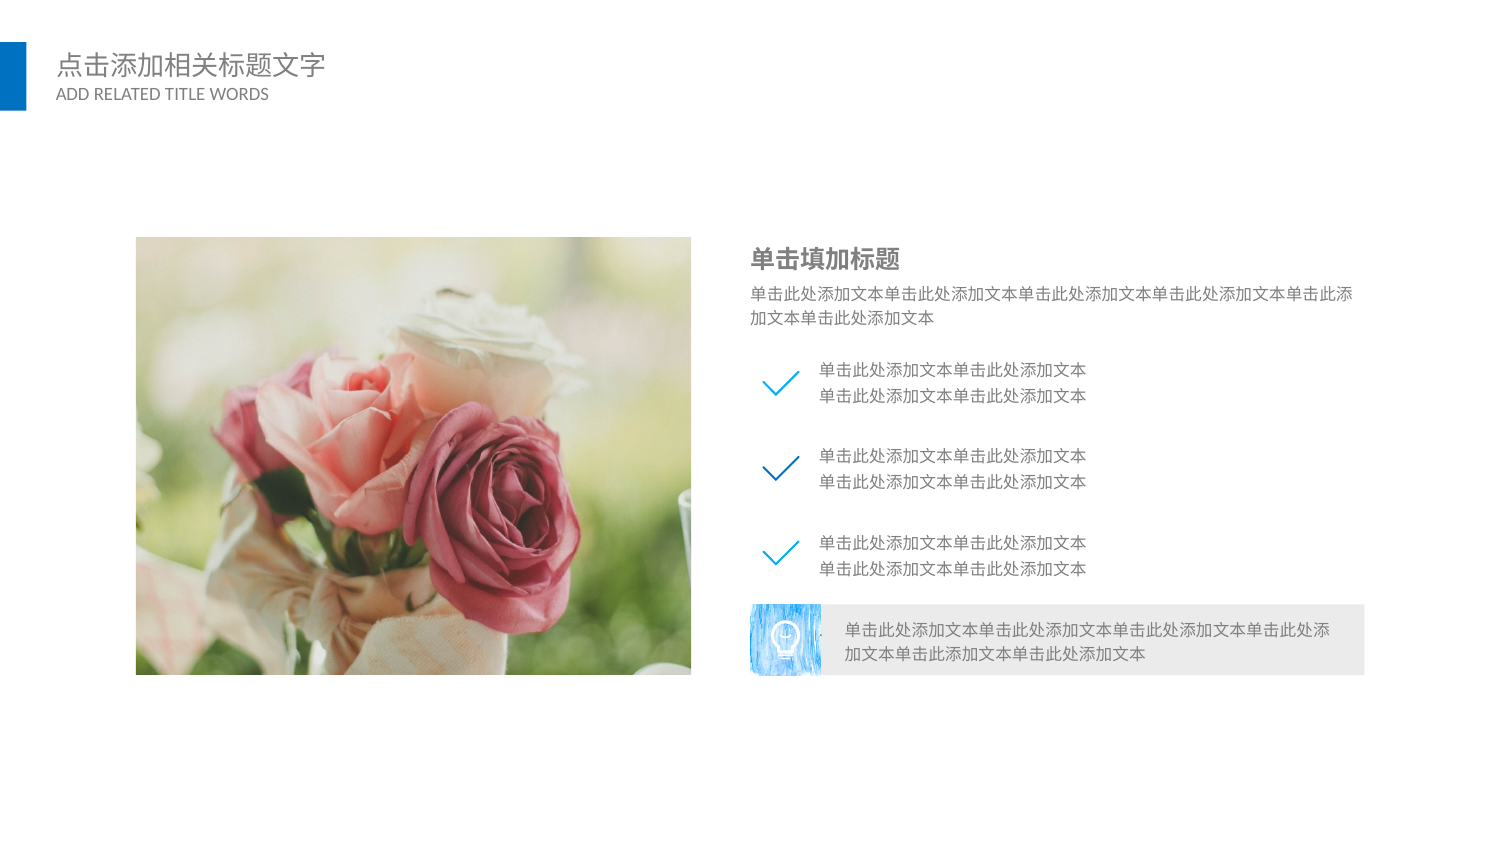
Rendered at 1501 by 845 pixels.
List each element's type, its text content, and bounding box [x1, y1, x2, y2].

text_box 单击填加标题 单击此处添加文本单击此处添加文本单击此处添加文本单击此处添加文本单击此添加文本单击此处添加文本 [750, 237, 1365, 358]
text_box [135, 236, 692, 676]
text_box 单击此处添加文本单击此处添加文本单击此处添加文本单击此处添加文本单击此添加文本单击此处添加文本 [844, 615, 1341, 664]
text_box [762, 540, 800, 566]
text_box [762, 371, 800, 396]
text_box [820, 603, 1366, 676]
text_box [762, 456, 800, 482]
text_box 单击此处添加文本单击此处添加文本 单击此处添加文本单击此处添加文本 单击此处添加文本单击此处添加文本 单击此处添加文本单击此处添加文本 单击此处添加文本单击此处添加文本 单击此处添加文本单击此处添加文本 . [818, 356, 1365, 640]
text_box [749, 603, 820, 676]
text_box [771, 620, 801, 660]
